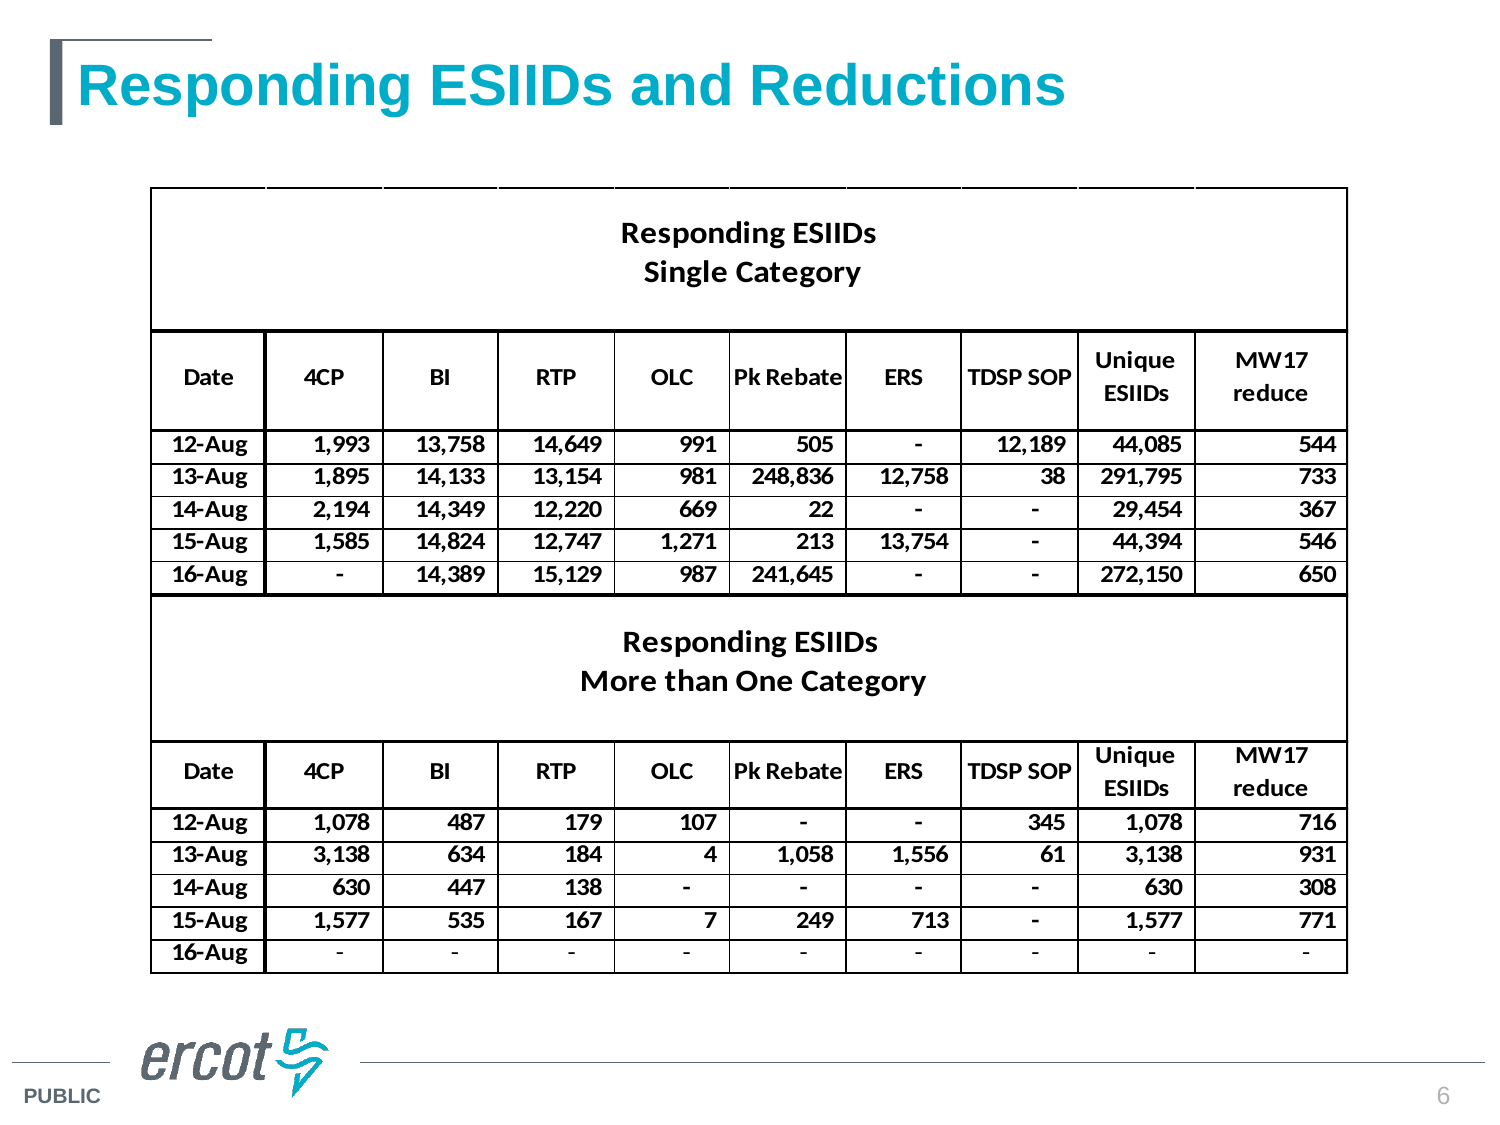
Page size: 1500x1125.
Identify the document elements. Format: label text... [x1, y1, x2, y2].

picture [149, 187, 1351, 976]
picture [137, 1024, 332, 1100]
title Responding ESIIDs and Reductions [62, 39, 1450, 125]
slide_number 6 [1400, 1076, 1488, 1113]
